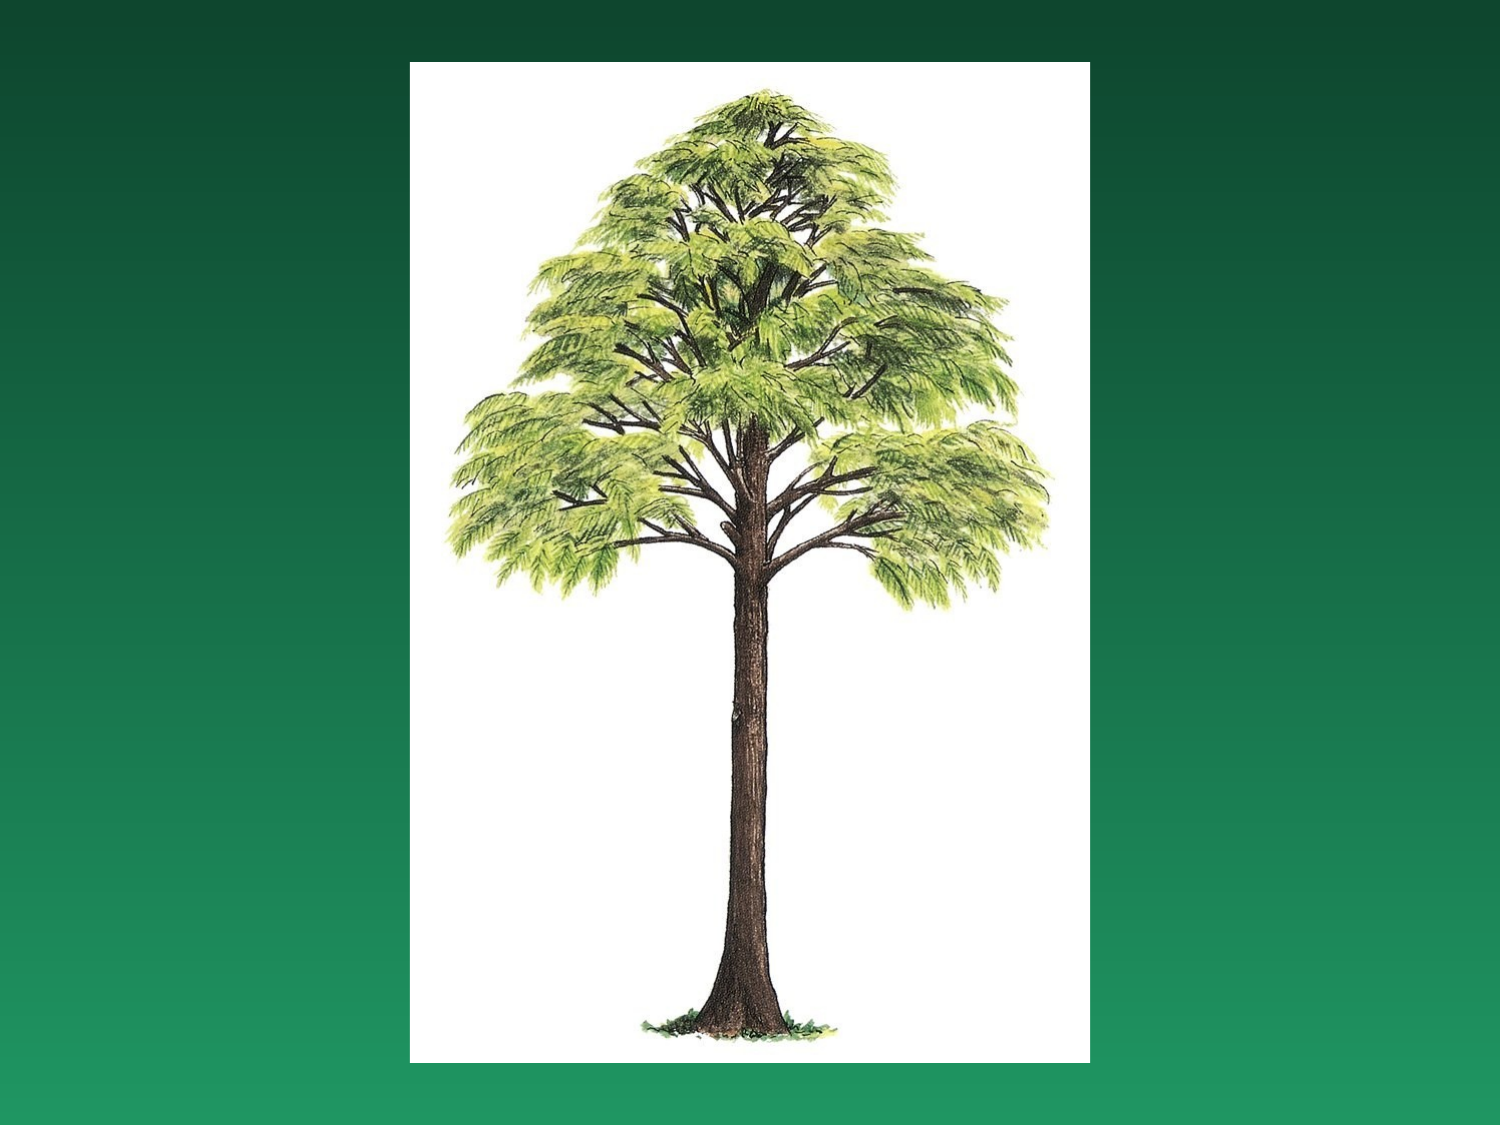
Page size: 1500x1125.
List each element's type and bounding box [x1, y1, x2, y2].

text_box [409, 62, 1091, 1063]
